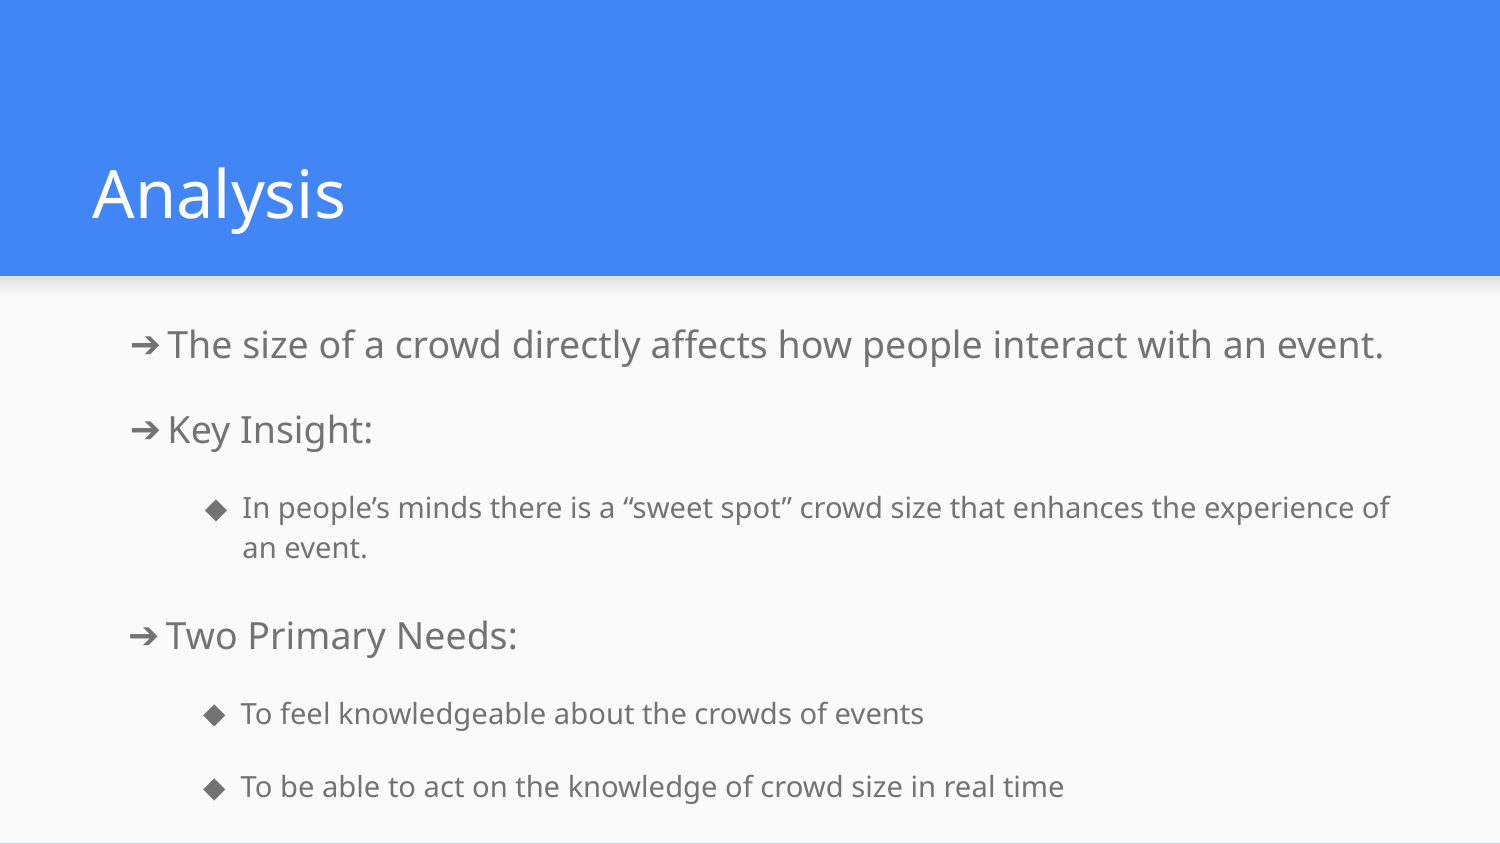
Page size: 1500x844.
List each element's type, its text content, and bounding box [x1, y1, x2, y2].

list Two Primary Needs: To feel knowledgeable about the crowds of events To be able to act on the knowledge of crowd size in real time [75, 589, 1425, 787]
list The size of a crowd directly affects how people interact with an event. Key Insight: In people’s minds there is a “sweet spot” crowd size that enhances the experience of an event. [77, 299, 1427, 451]
title Analysis [77, 121, 1427, 248]
